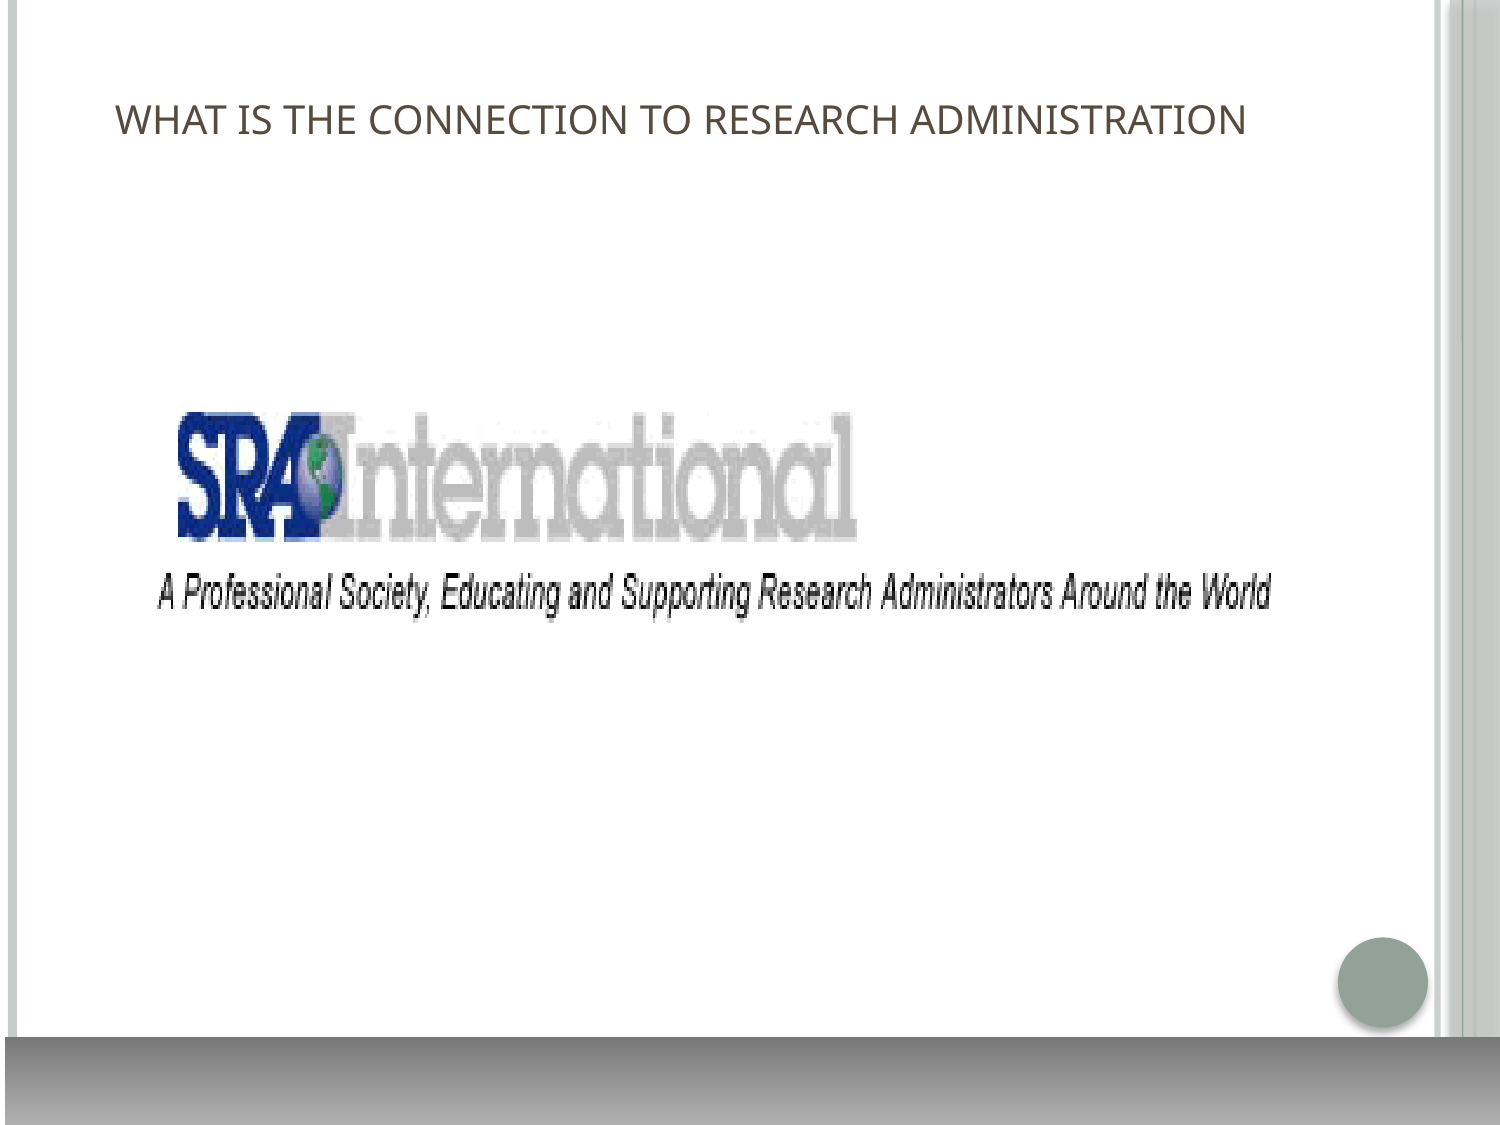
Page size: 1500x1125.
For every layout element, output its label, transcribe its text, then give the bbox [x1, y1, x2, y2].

title What is the connection to Research Administration [75, 45, 1300, 150]
picture [149, 399, 1288, 632]
list [50, 249, 1475, 993]
